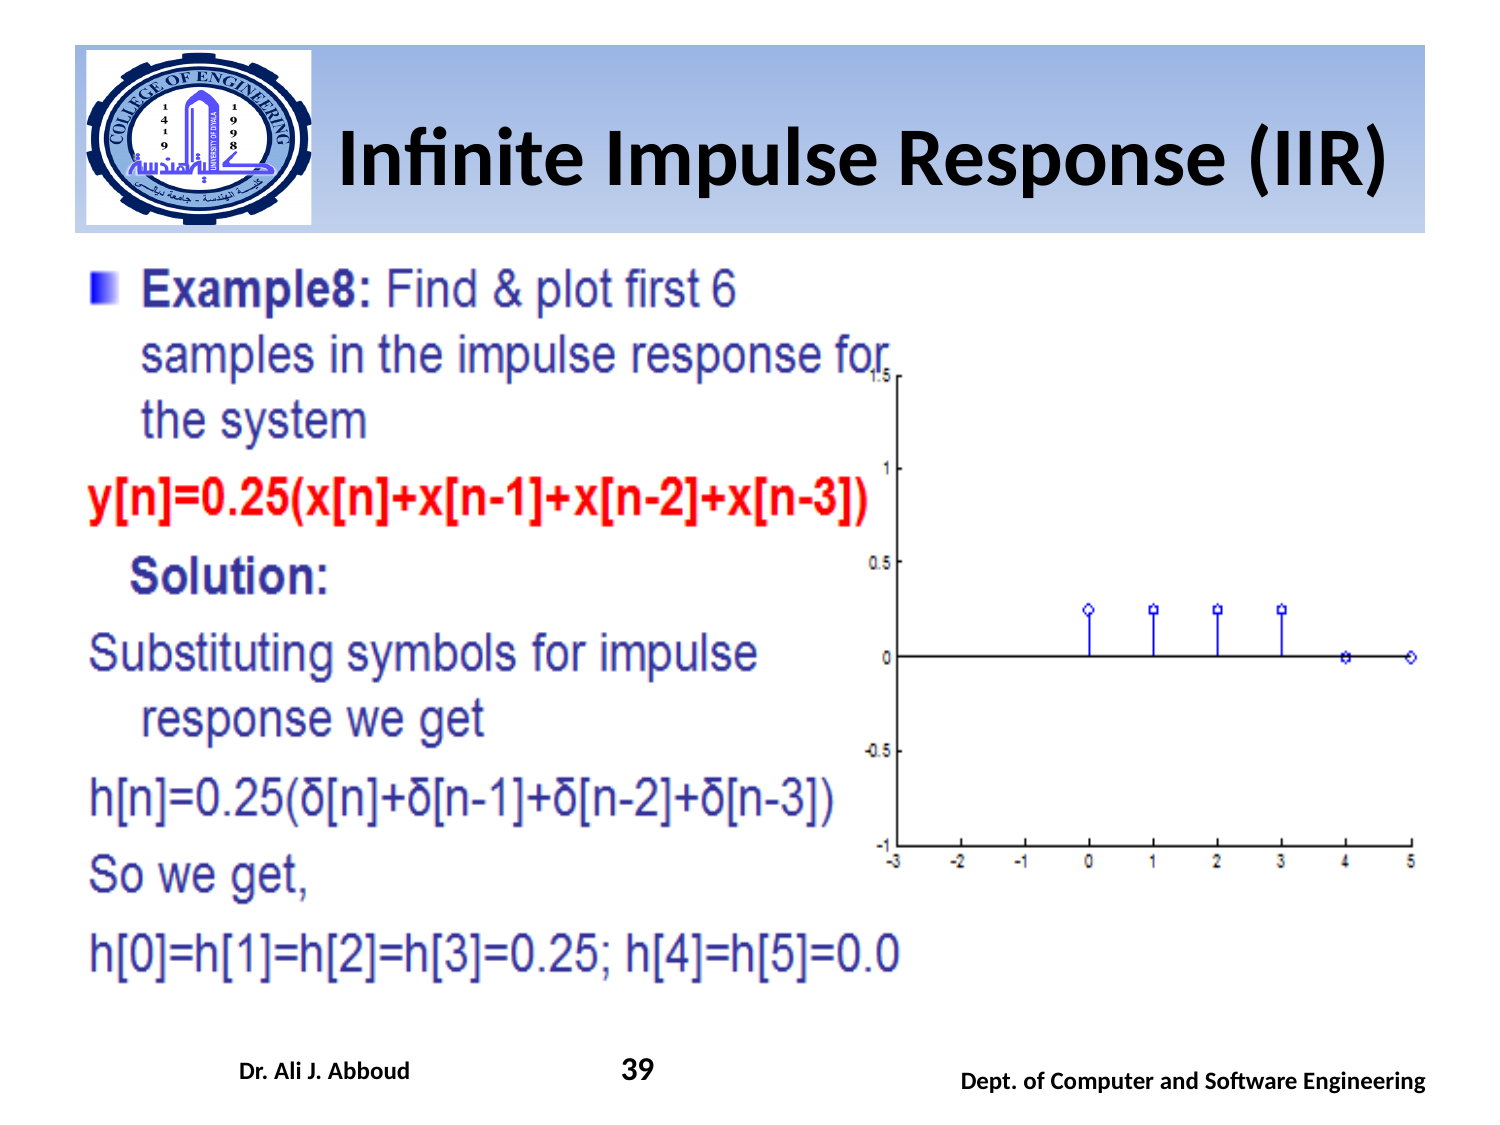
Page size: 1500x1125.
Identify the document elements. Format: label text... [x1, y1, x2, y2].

slide_number 39 [462, 1037, 813, 1098]
picture [71, 249, 1426, 1013]
title Infinite Impulse Response (IIR) [75, 45, 1425, 233]
picture [86, 49, 312, 226]
text_box Dr. Ali J. Abboud [162, 1039, 488, 1100]
text_box [71, 262, 1435, 1050]
footer Dept. of Computer and Software Engineering [924, 1050, 1463, 1110]
